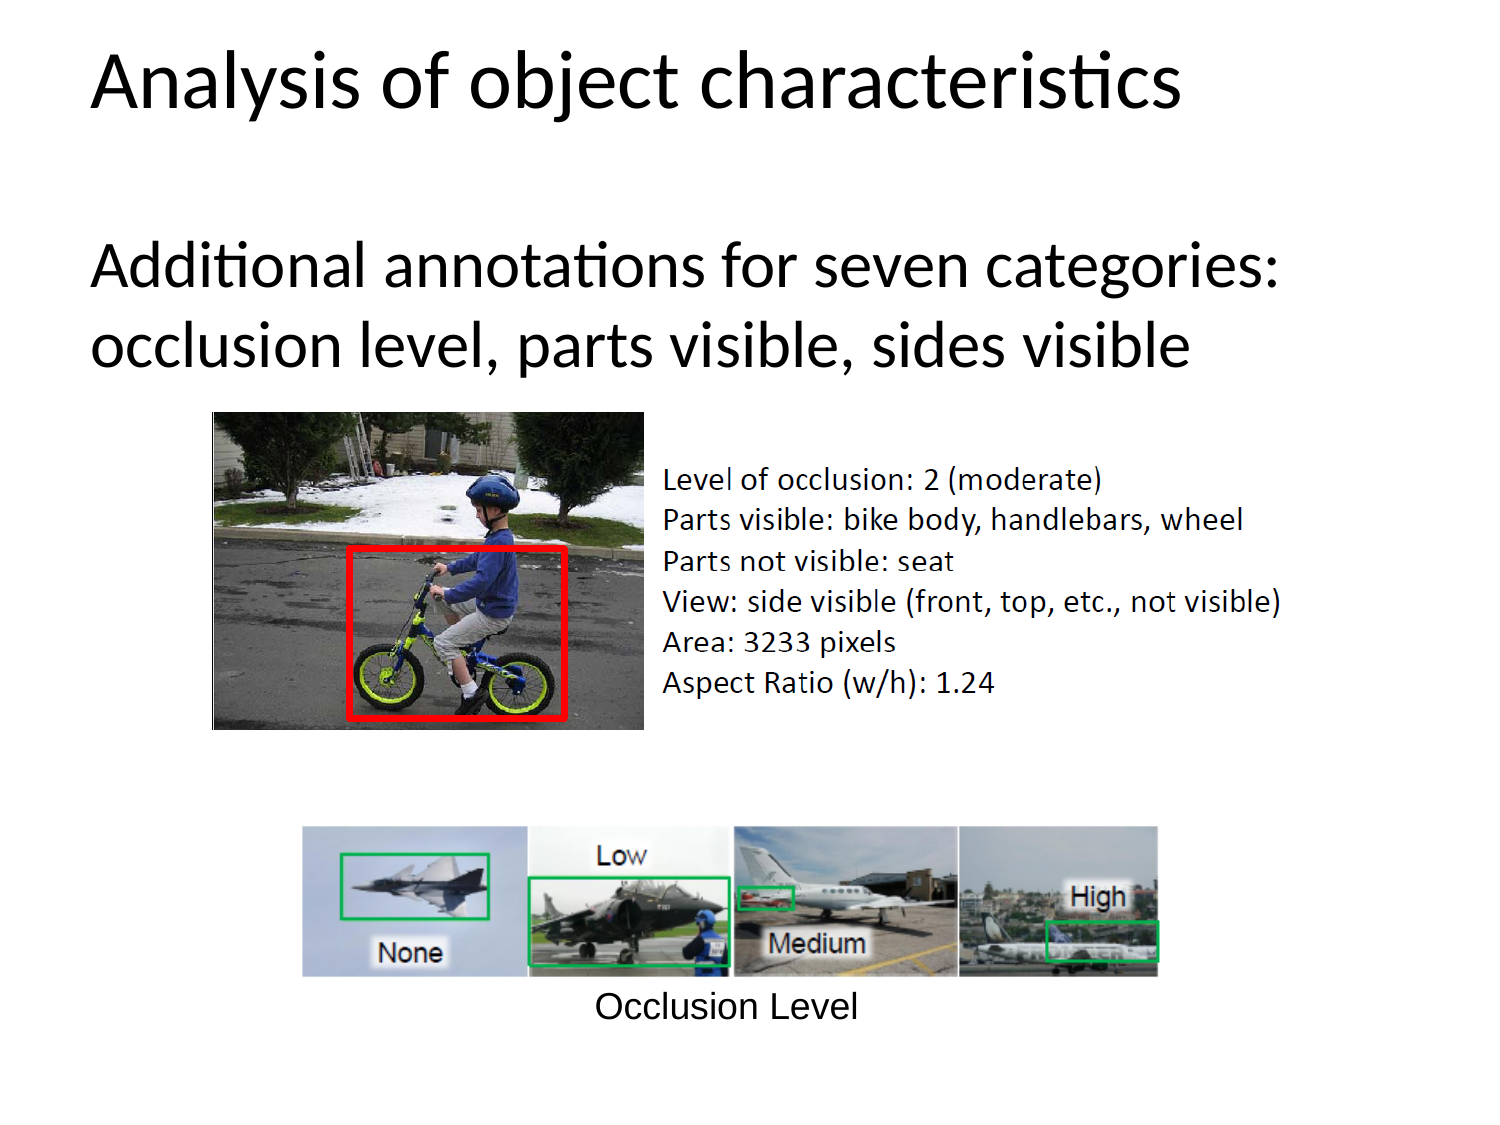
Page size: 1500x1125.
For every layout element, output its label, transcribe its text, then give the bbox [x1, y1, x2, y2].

picture [287, 813, 1166, 988]
text_box Occlusion Level [506, 997, 947, 1035]
list Additional annotations for seven categories: occlusion level, parts visible, sides visible [74, 162, 1426, 1006]
picture [212, 412, 1318, 731]
title Analysis of object characteristics [74, 0, 1426, 151]
